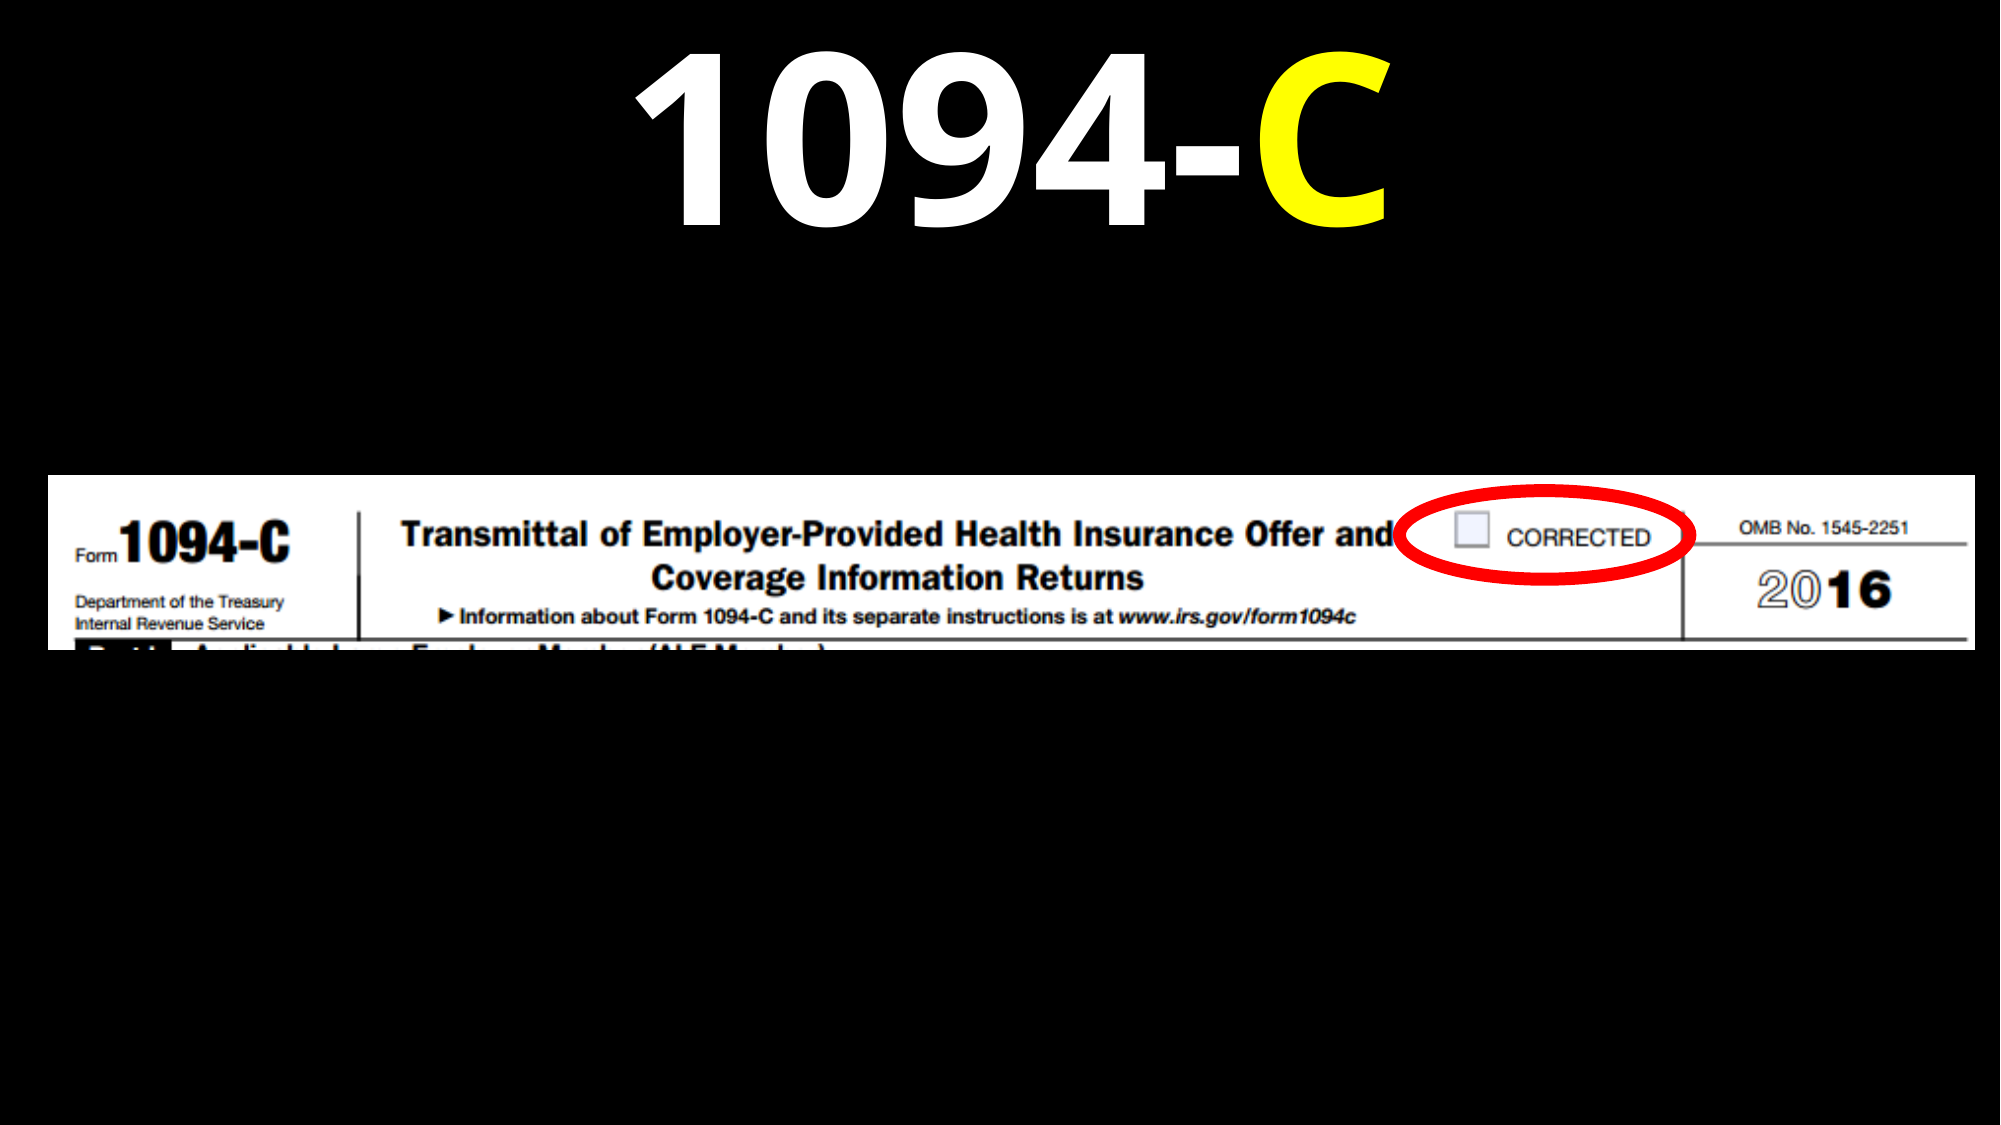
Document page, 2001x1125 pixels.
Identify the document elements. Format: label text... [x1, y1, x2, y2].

text_box 1094-C [0, 0, 2000, 296]
picture [48, 475, 1975, 650]
